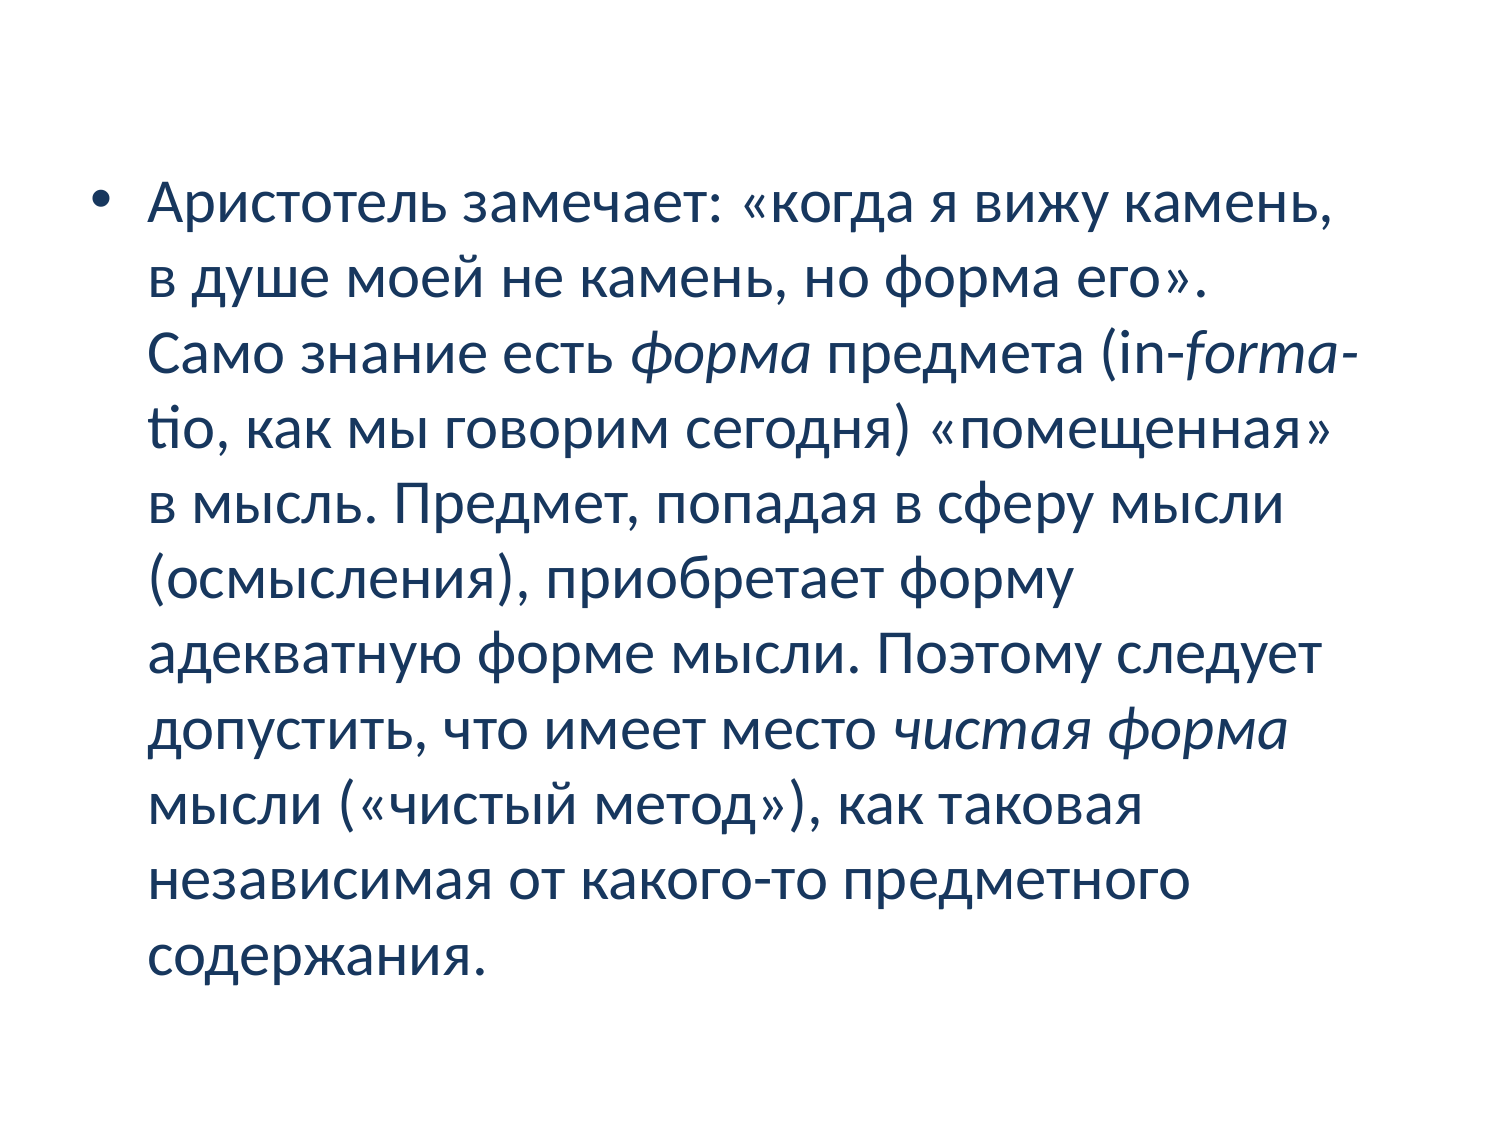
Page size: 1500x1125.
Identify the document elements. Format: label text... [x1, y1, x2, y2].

list Аристотель замечает: «когда я вижу камень, в душе моей не камень, но форма его». Само знание есть форма предмета (in-forma-tio, как мы говорим сегодня) «помещенная» в мысль. Предмет, попадая в сферу мысли (осмысления), приобретает форму адекватную форме мысли. Поэтому следует допустить, что имеет место чистая форма мысли («чистый метод»), как таковая независимая от какого-то предметного содержания. [75, 152, 1383, 1005]
